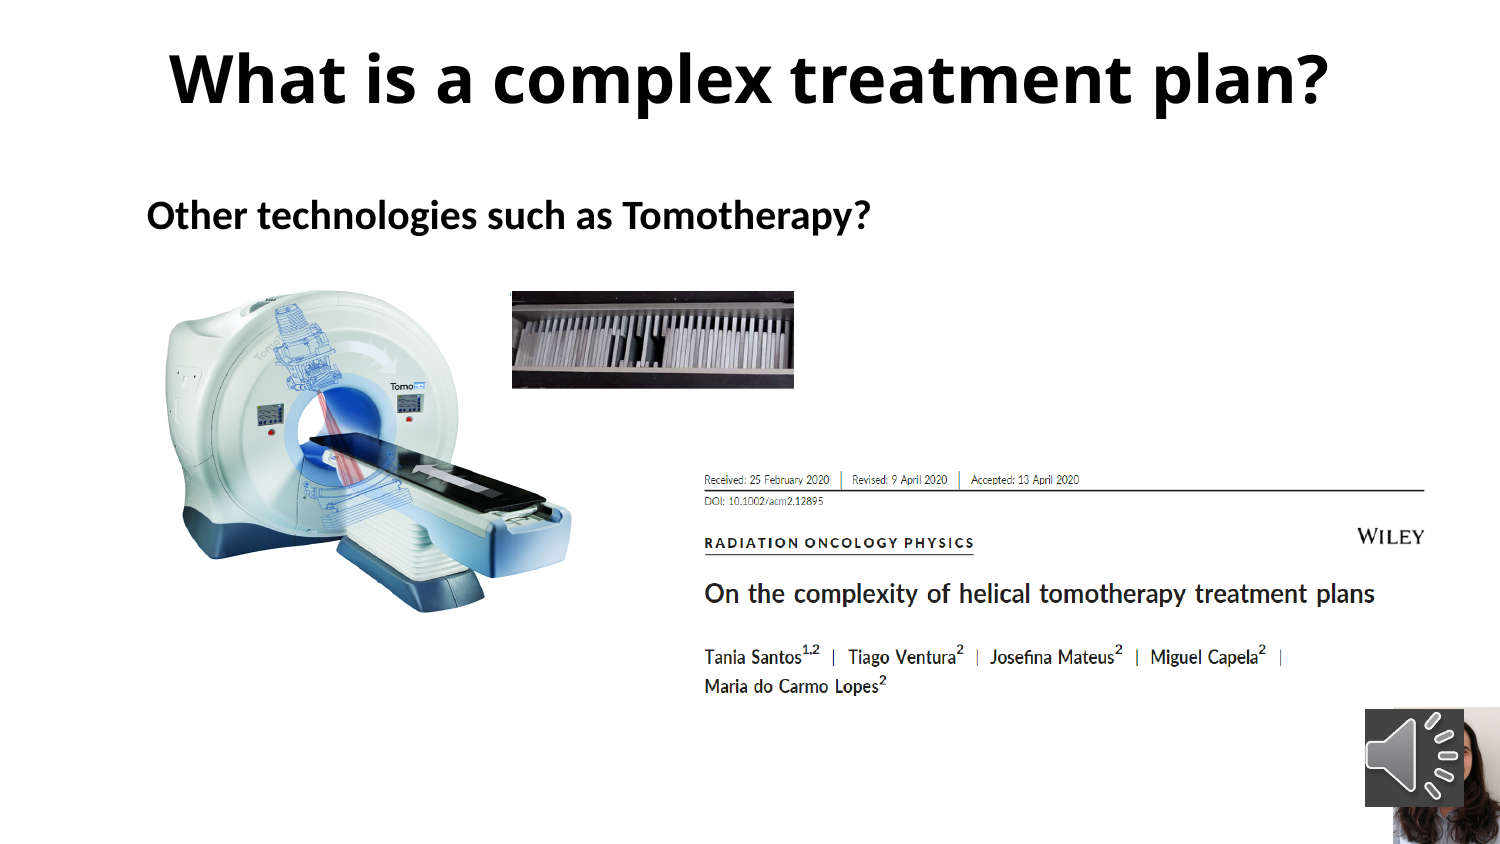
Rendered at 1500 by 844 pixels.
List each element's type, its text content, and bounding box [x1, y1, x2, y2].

picture [695, 465, 1500, 844]
text_box Other technologies such as Tomotherapy? [132, 180, 888, 246]
text_box What is a complex treatment plan? [73, 0, 1427, 163]
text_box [160, 278, 796, 617]
